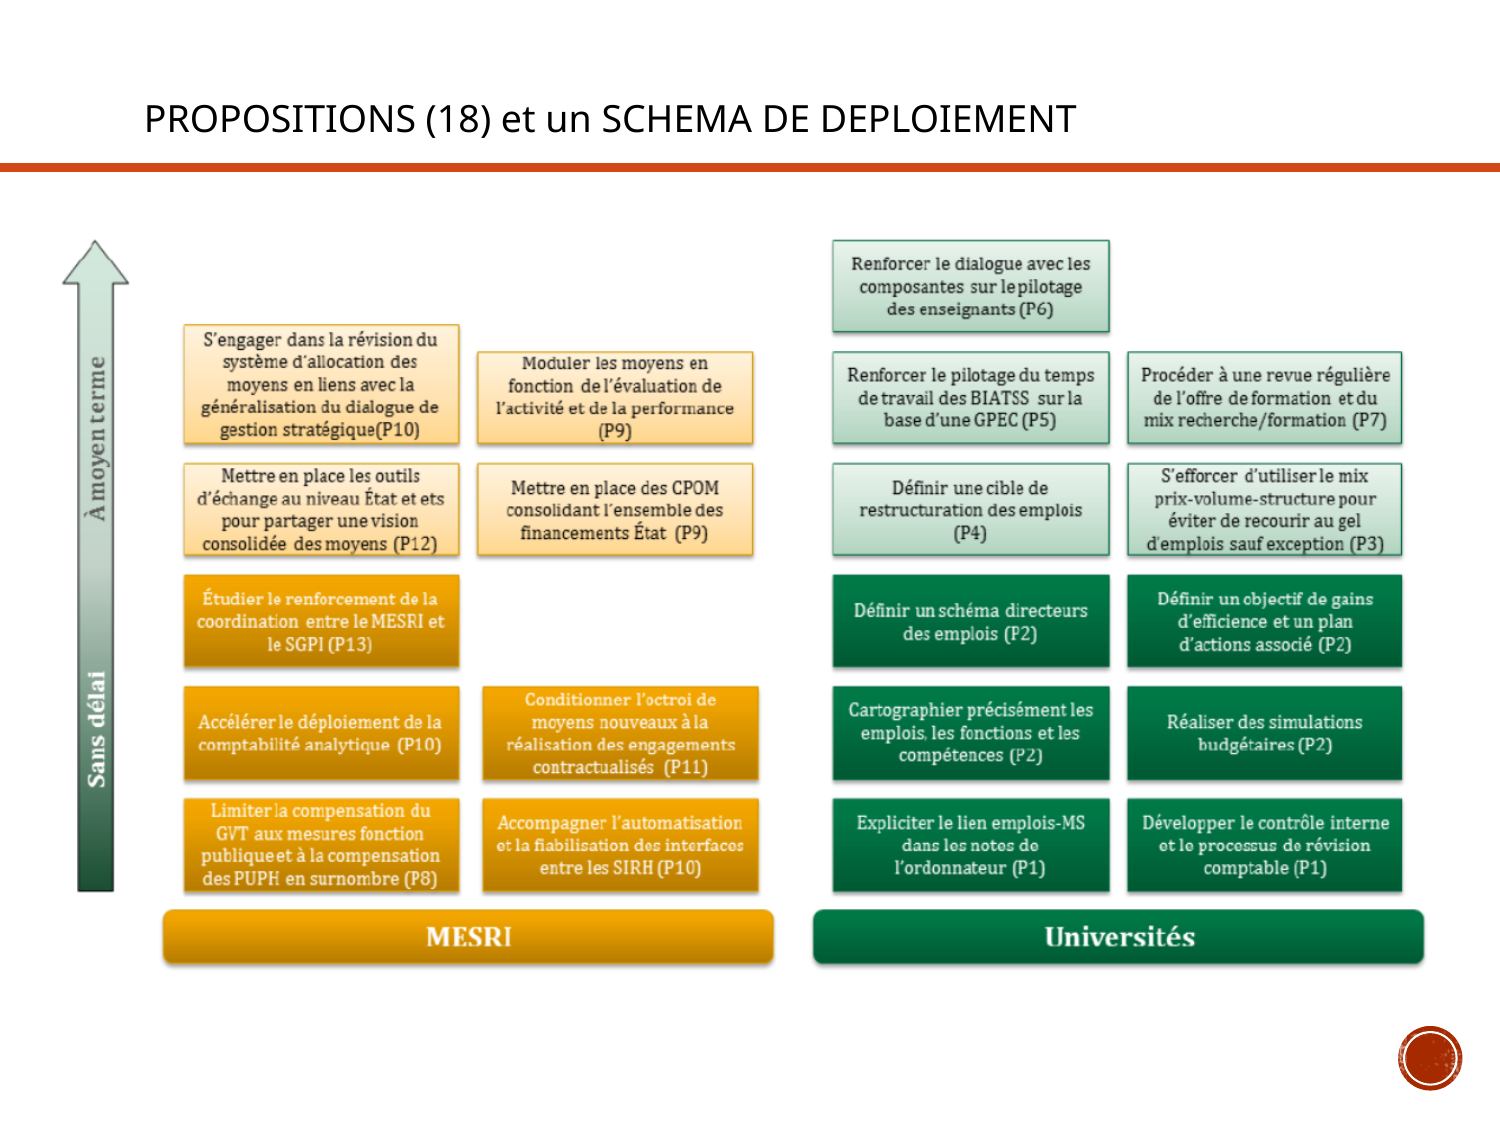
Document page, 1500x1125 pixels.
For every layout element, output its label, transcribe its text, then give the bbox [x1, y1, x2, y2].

picture [42, 0, 1460, 1125]
text_box PROPOSITIONS (18) et un SCHEMA DE DEPLOIEMENT [129, 87, 359, 147]
